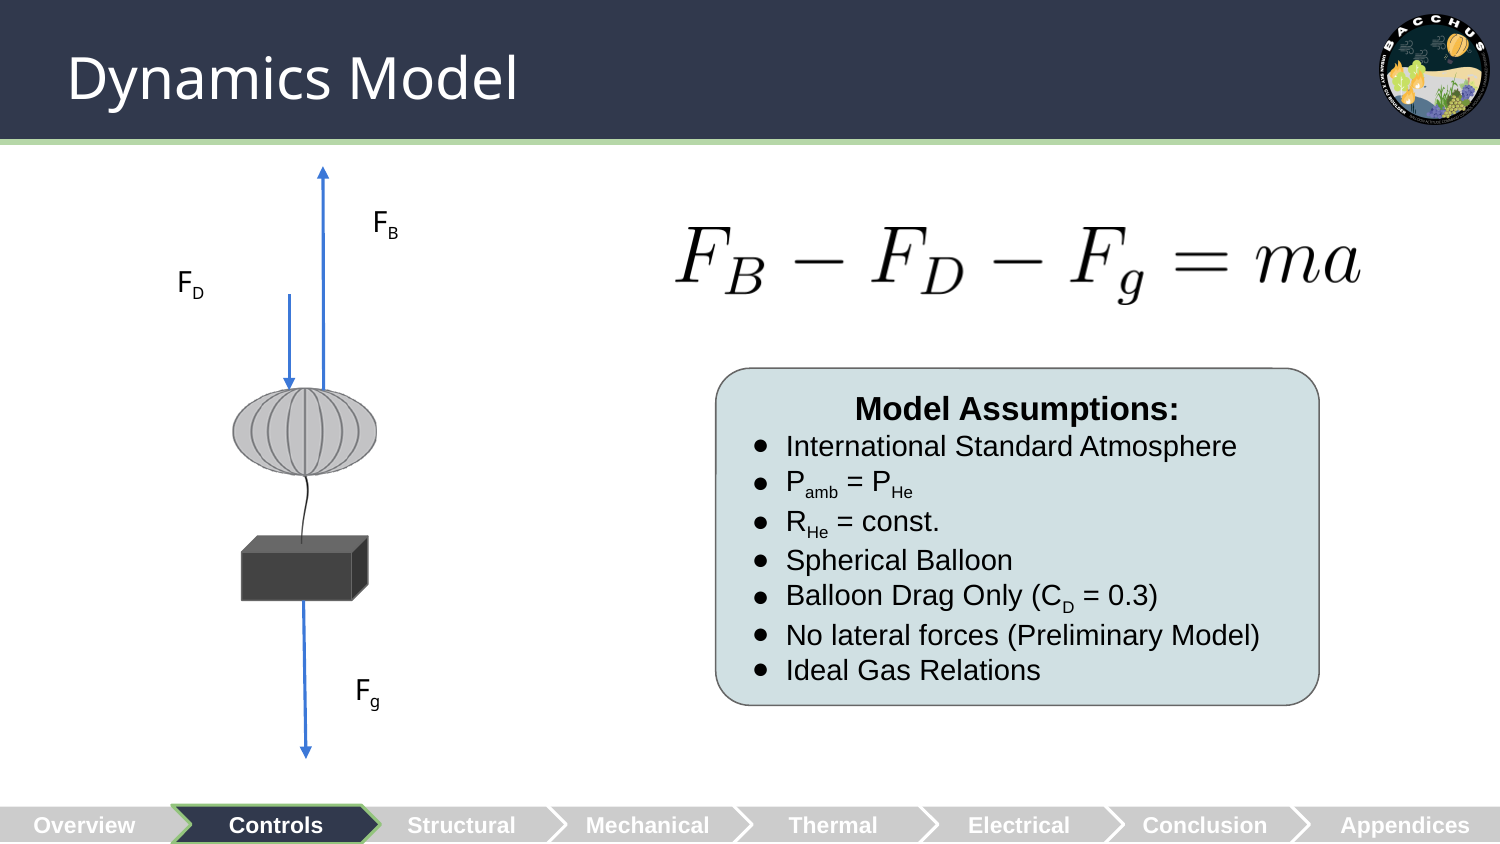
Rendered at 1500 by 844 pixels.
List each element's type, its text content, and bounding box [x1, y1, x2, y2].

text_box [0, 804, 1500, 844]
picture [670, 227, 1361, 305]
picture [1379, 14, 1490, 125]
title Dynamics Model [51, 26, 1449, 129]
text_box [161, 165, 485, 760]
text_box Model Assumptions: International Standard Atmosphere Pamb = PHe RHe = const. Spherical Balloon Balloon Drag Only (CD = 0.3) No lateral forces (Preliminary Model) Ideal Gas Relations [715, 368, 1320, 706]
